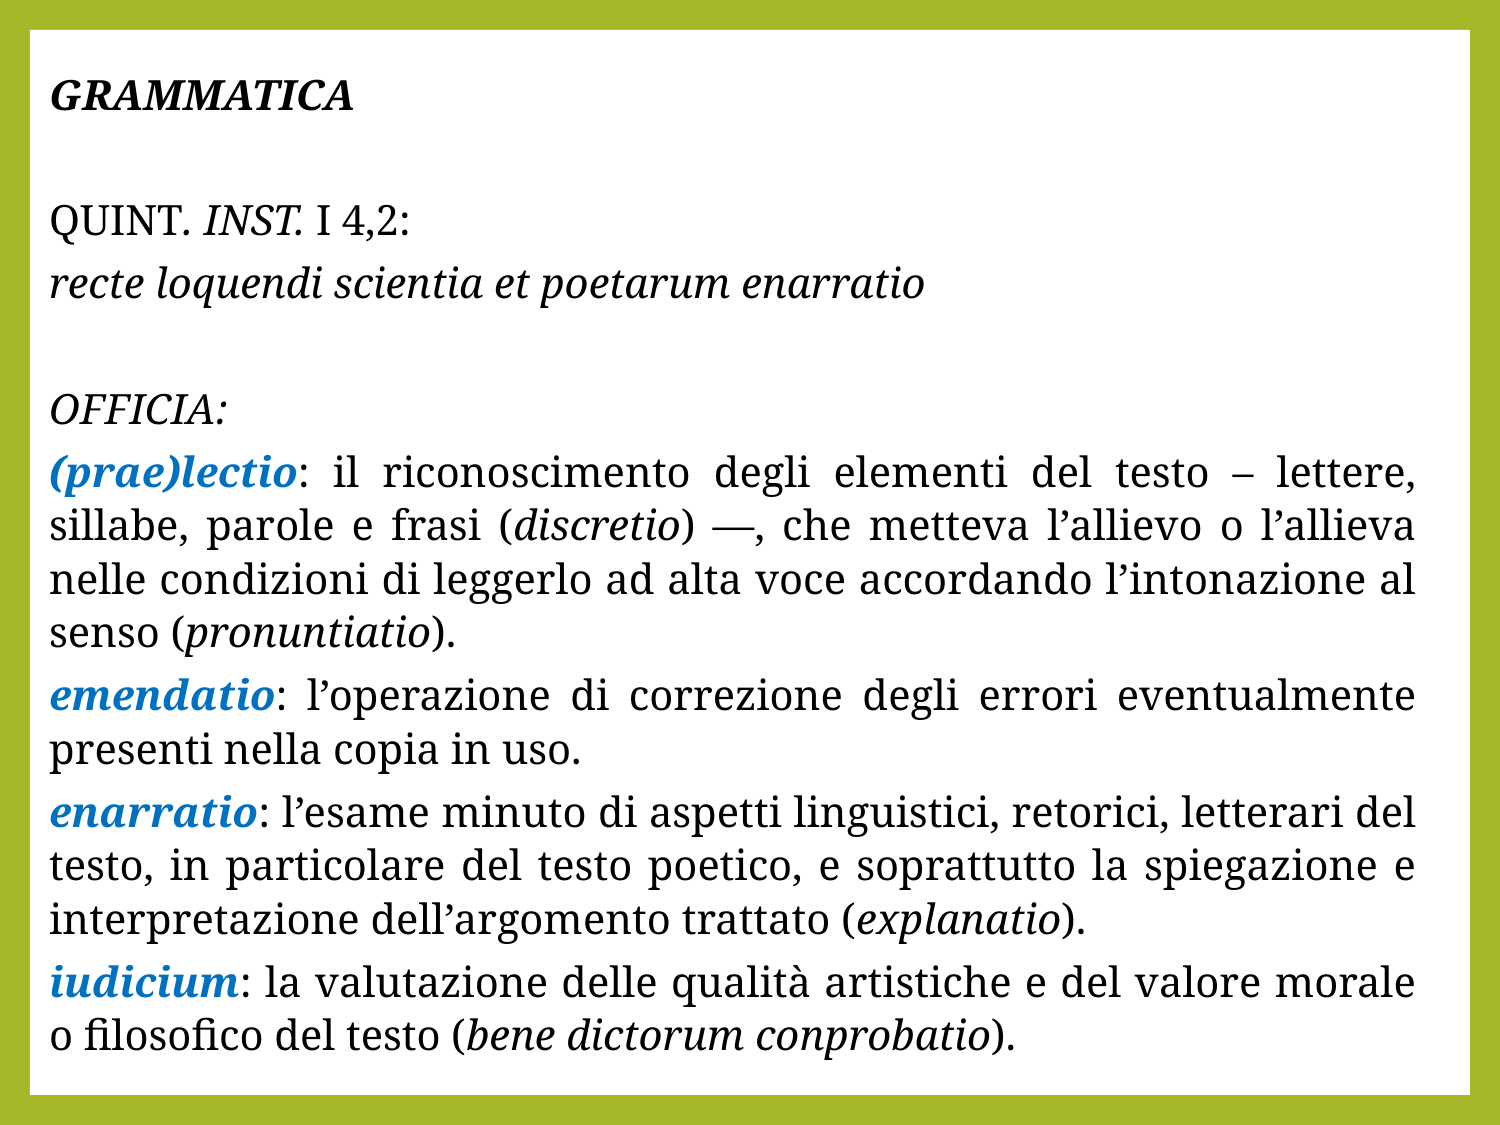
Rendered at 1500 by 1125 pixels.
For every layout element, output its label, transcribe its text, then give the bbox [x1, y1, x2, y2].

text_box GRAMMATICA Quint. inst. I 4,2: recte loquendi scientia et poetarum enarratio Officia: (prae)lectio: il riconoscimento degli elementi del testo – lettere, sillabe, parole e frasi (discretio) —, che metteva l’allievo o l’allieva nelle condizioni di leggerlo ad alta voce accordando l’intonazione al senso (pronuntiatio). emendatio: l’operazione di correzione degli errori eventualmente presenti nella copia in uso. enarratio: l’esame minuto di aspetti linguistici, retorici, letterari del testo, in particolare del testo poetico, e soprattutto la spiegazione e interpretazione dell’argomento trattato (explanatio). iudicium: la valutazione delle qualità artistiche e del valore morale o filosofico del testo (bene dictorum conprobatio). [34, 57, 1432, 1067]
